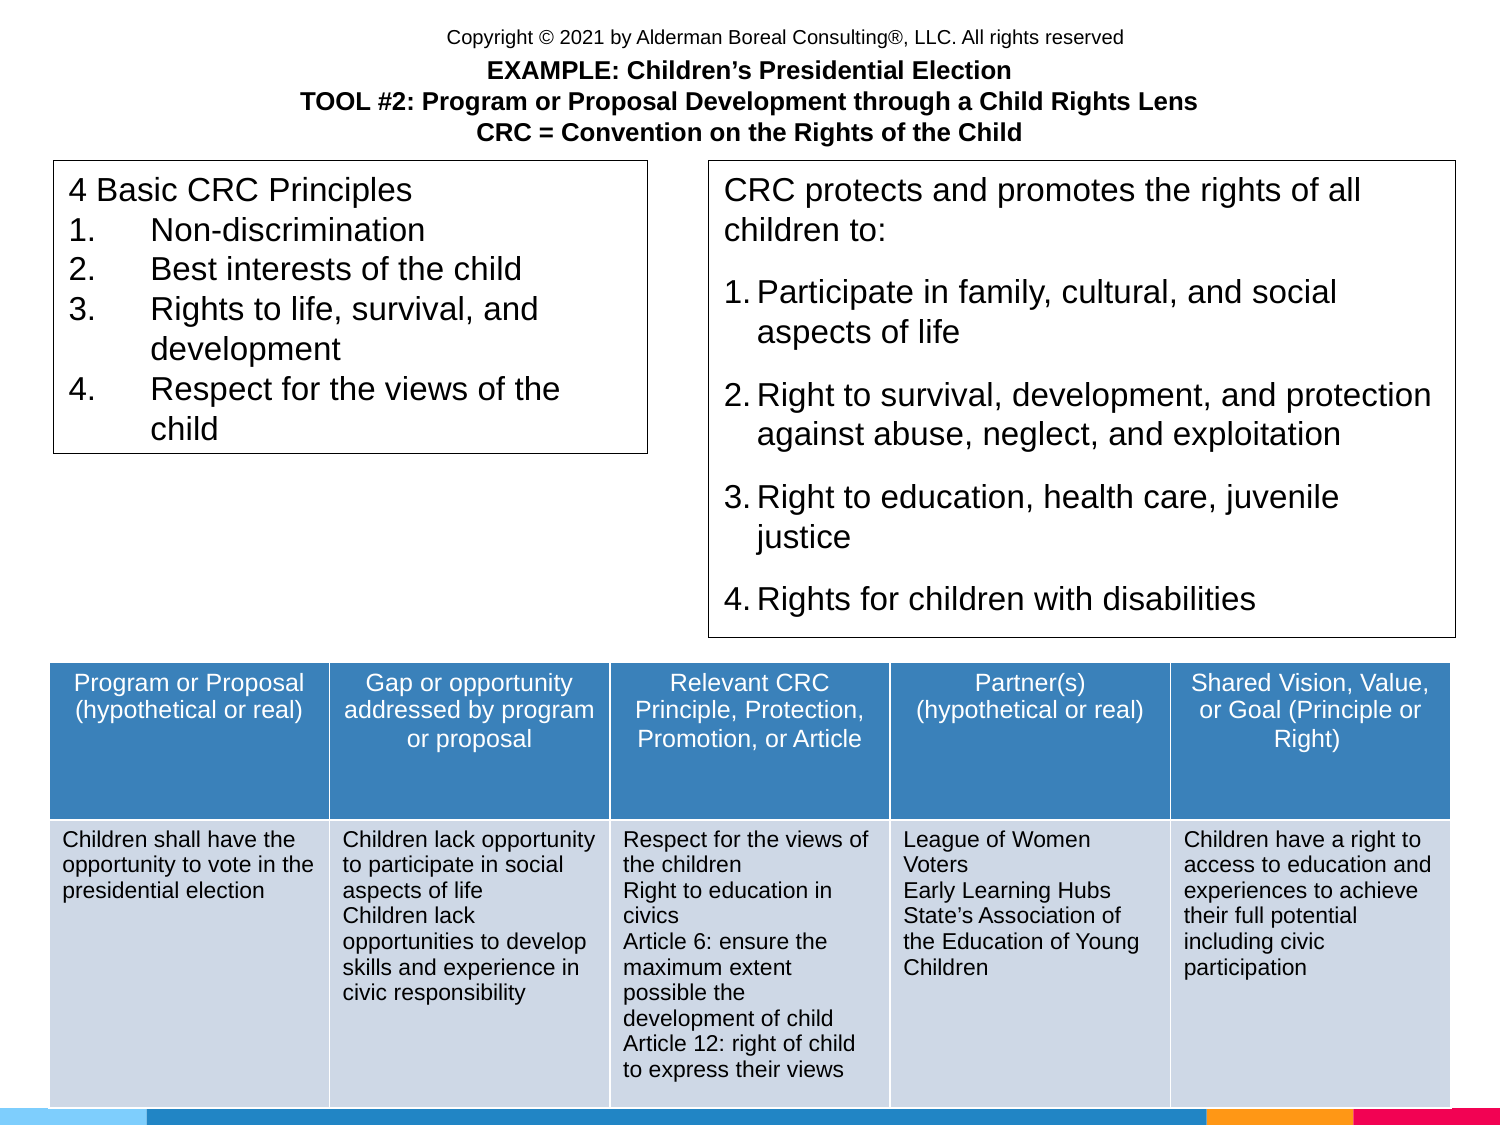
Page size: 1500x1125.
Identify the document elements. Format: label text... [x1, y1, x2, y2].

table_header Program or Proposal (hypothetical or real) [50, 663, 329, 819]
table_cell Children lack opportunity to participate in social aspects of life Children lack opportunities to develop skills and experience in civic responsibility [330, 821, 609, 1107]
table_header Gap or opportunity addressed by program or proposal [330, 663, 609, 819]
text_box CRC protects and promotes the rights of all children to: Participate in family, cultural, and social aspects of life Right to survival, development, and protection against abuse, neglect, and exploitation Right to education, health care, juvenile justice Rights for children with disabilities [708, 160, 1456, 638]
table_cell League of Women Voters Early Learning Hubs State’s Association of the Education of Young Children [891, 821, 1170, 1107]
text_box EXAMPLE: Children’s Presidential Election TOOL #2: Program or Proposal Development through a Child Rights Lens CRC = Convention on the Rights of the Child [285, 46, 1215, 154]
table_cell Respect for the views of the children Right to education in civics Article 6: ensure the maximum extent possible the development of child Article 12: right of child to express their views [611, 821, 889, 1107]
table_cell Children have a right to access to education and experiences to achieve their full potential including civic participation [1171, 821, 1450, 1107]
table_header Relevant CRC Principle, Protection, Promotion, or Article [611, 663, 889, 819]
text_box 4 Basic CRC Principles Non-discrimination Best interests of the child Rights to life, survival, and development Respect for the views of the child [53, 160, 648, 454]
text_box Copyright © 2021 by Alderman Boreal Consulting®, LLC. All rights reserved [431, 16, 1141, 56]
table_cell Children shall have the opportunity to vote in the presidential election [50, 821, 329, 1107]
table_header Partner(s) (hypothetical or real) [891, 663, 1170, 819]
table_header Shared Vision, Value, or Goal (Principle or Right) [1171, 663, 1450, 819]
